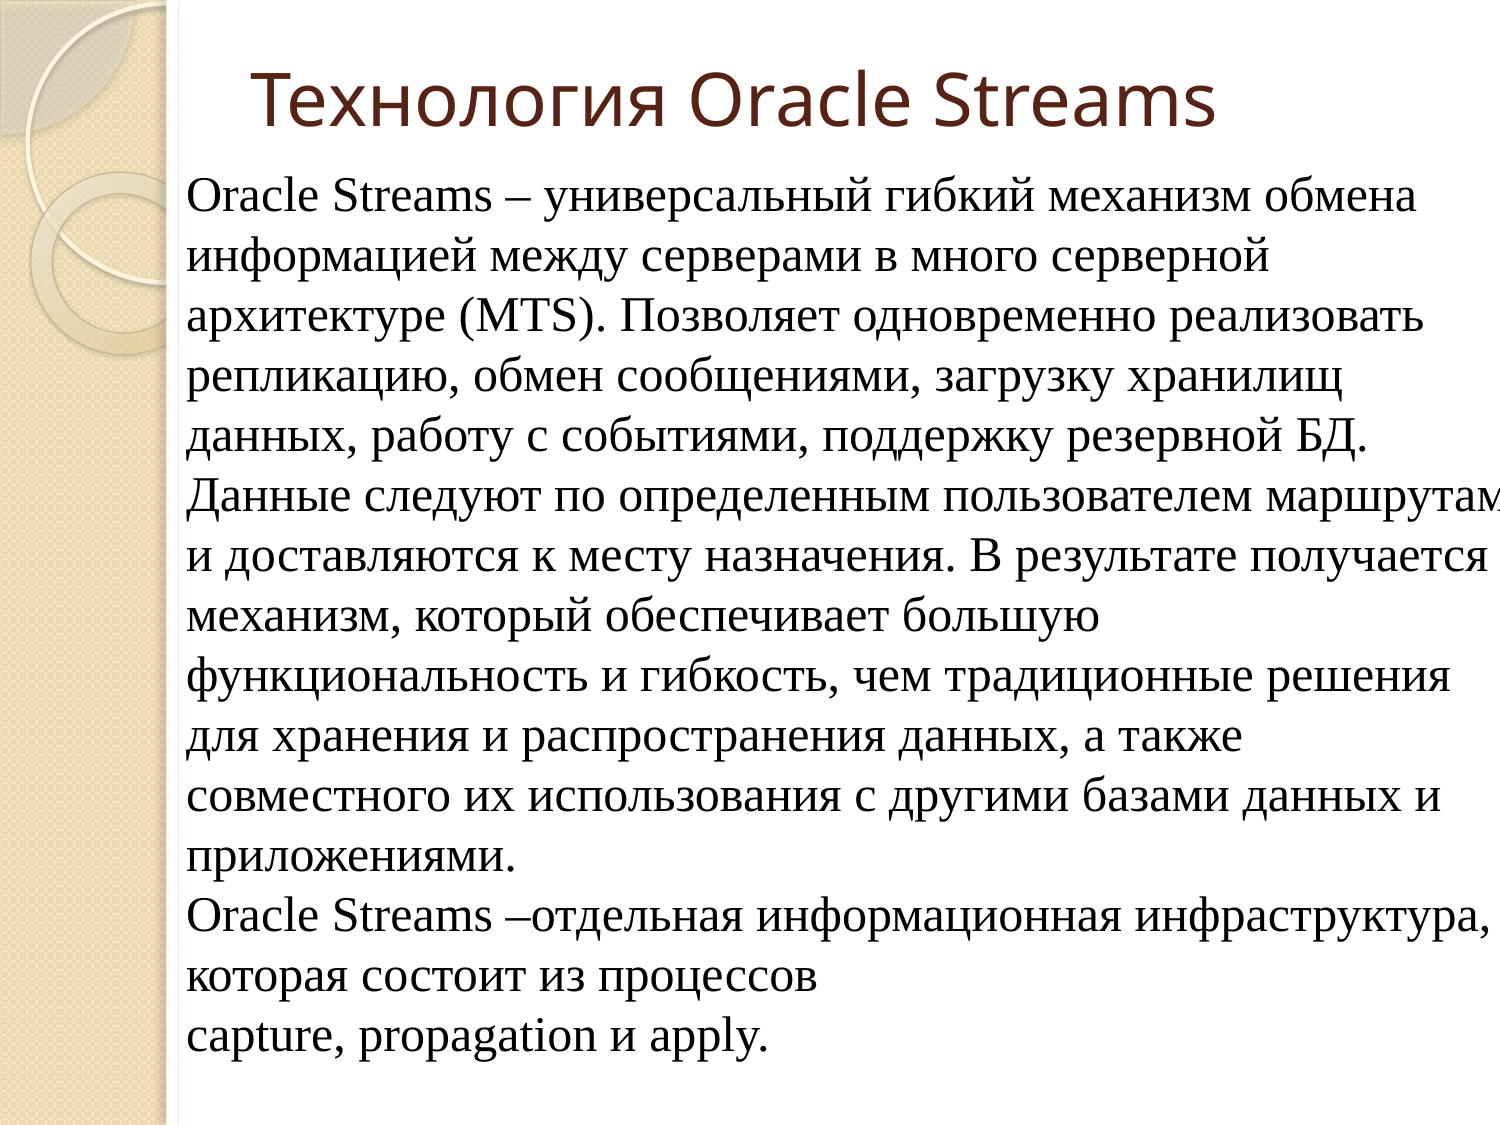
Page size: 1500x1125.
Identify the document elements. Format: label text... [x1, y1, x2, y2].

text_box Oracle Streams – универсальный гибкий механизм обмена информацией между серверами в много серверной архитектуре (MTS). Позволяет одновременно реализовать репликацию, обмен сообщениями, загрузку хранилищ данных, работу с событиями, поддержку резервной БД. Данные следуют по определенным пользователем маршрутам и доставляются к месту назначения. В результате получается механизм, который обеспечивает большую функциональность и гибкость, чем традиционные решения для хранения и распространения данных, а также совместного их использования с другими базами данных и приложениями. Oracle Streams –отдельная информационная инфраструктура, которая состоит из процессов capture, propagation и apply. [171, 153, 1500, 1069]
title Технология Oracle Streams [235, 45, 1466, 149]
